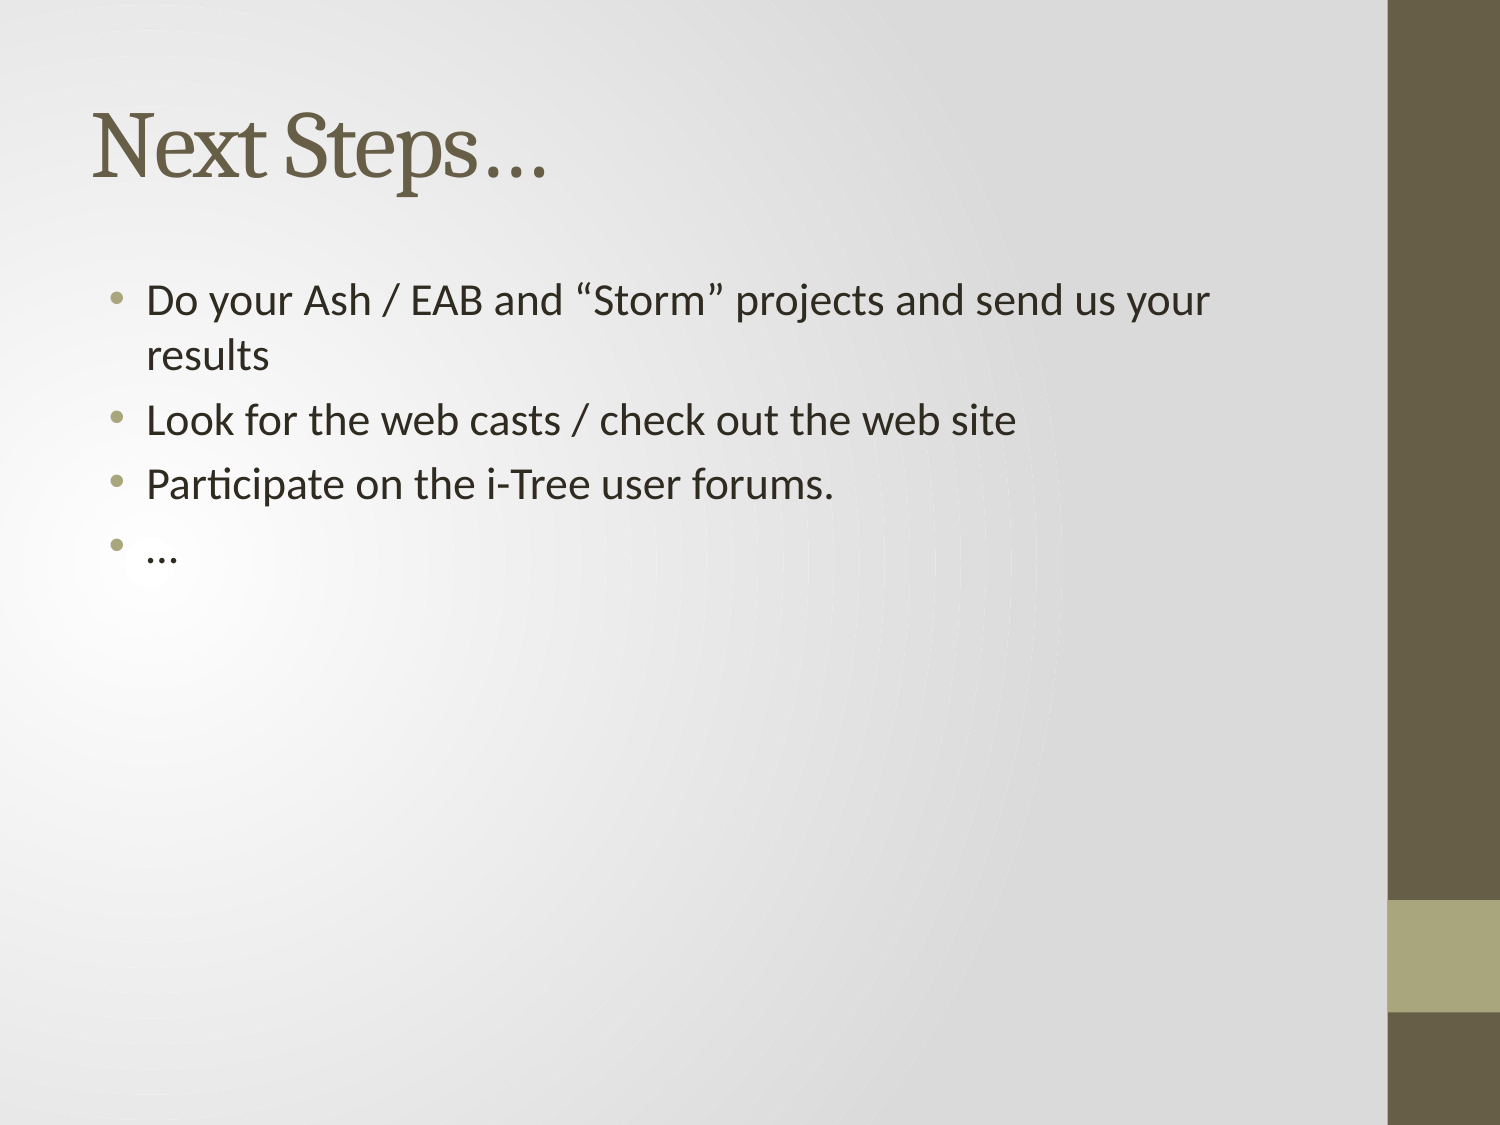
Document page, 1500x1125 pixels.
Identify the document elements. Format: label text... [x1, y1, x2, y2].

title Next Steps… [75, 45, 1325, 233]
list Do your Ash / EAB and “Storm” projects and send us your results Look for the web casts / check out the web site Participate on the i-Tree user forums. … [75, 262, 1325, 1050]
